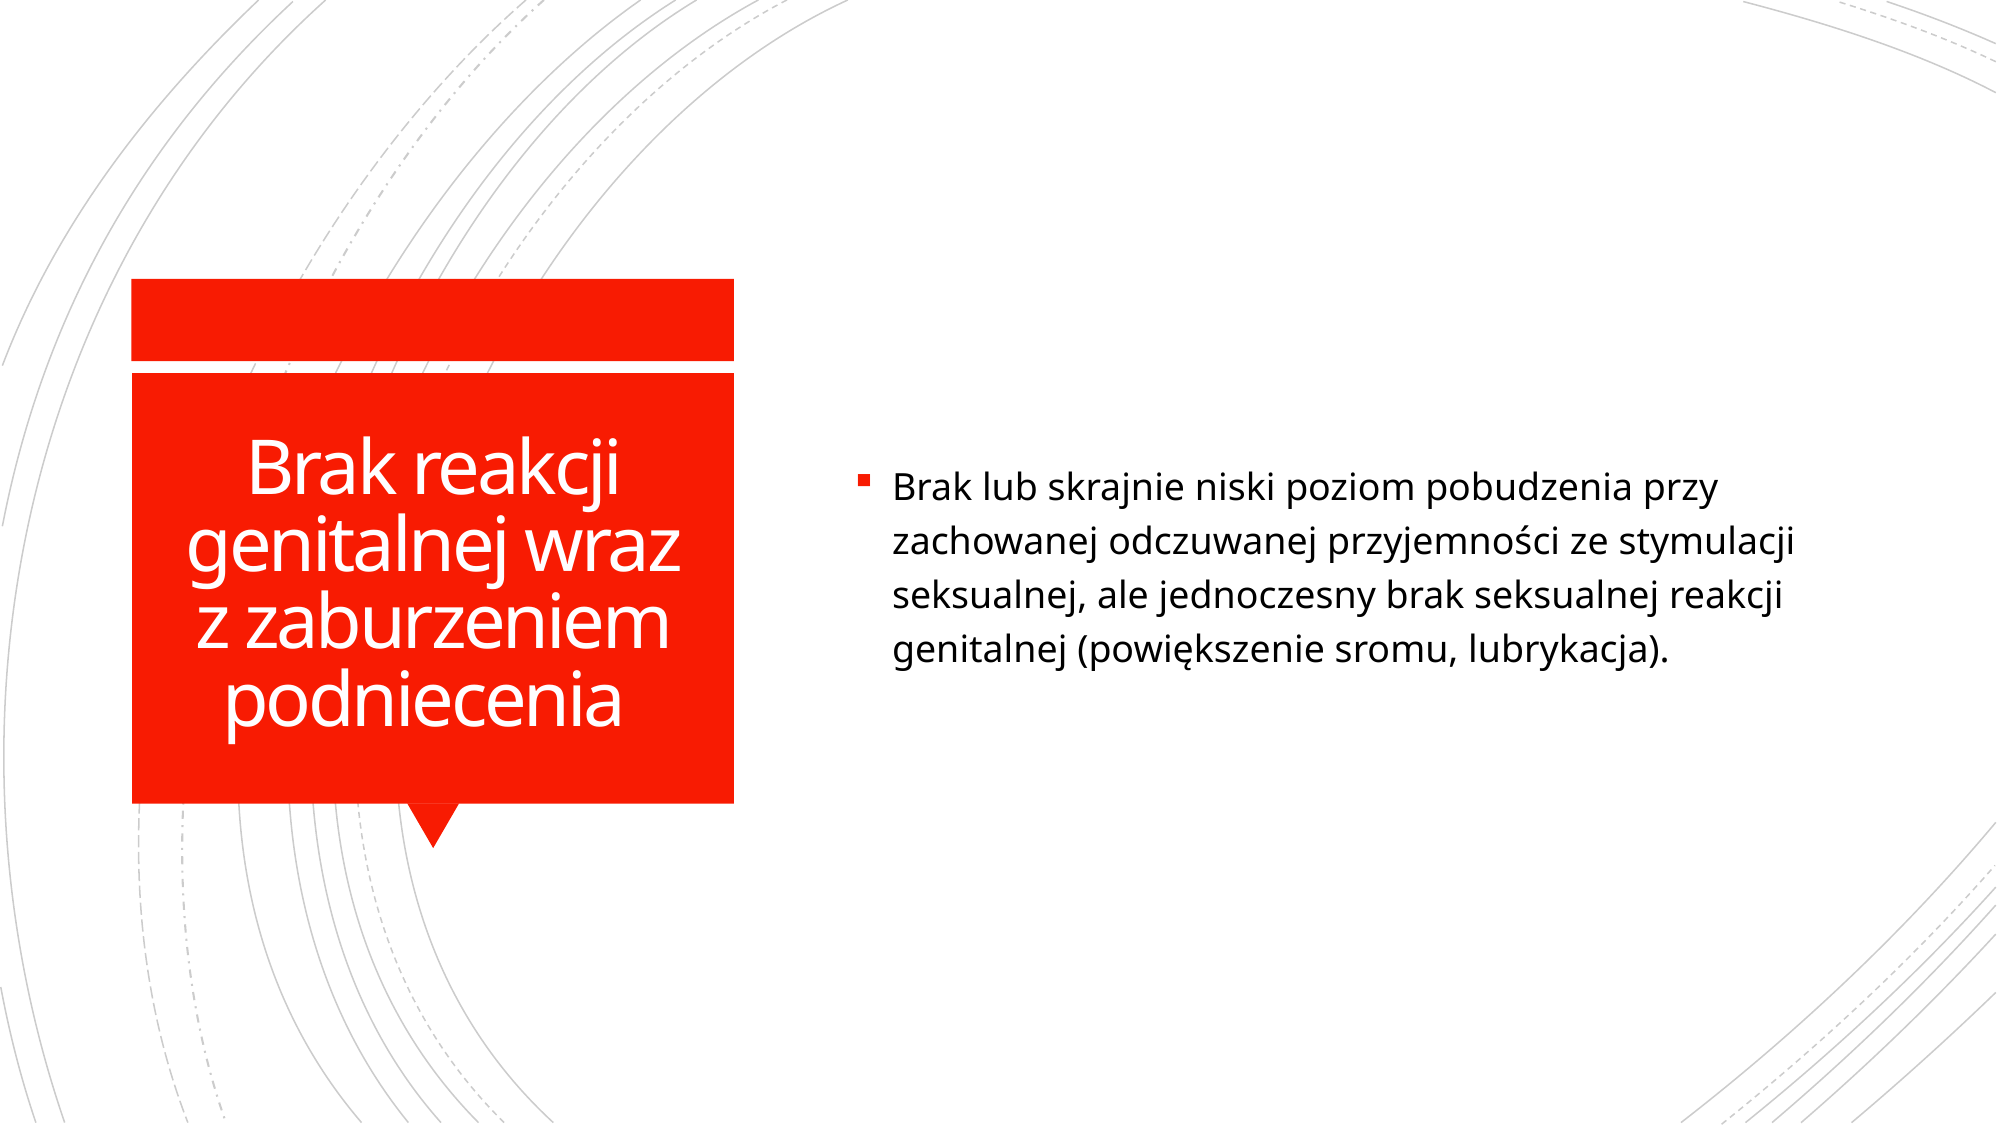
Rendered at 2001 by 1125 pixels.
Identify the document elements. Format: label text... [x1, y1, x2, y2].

list Brak lub skrajnie niski poziom pobudzenia przy zachowanej odczuwanej przyjemności ze stymulacji seksualnej, ale jednoczesny brak seksualnej reakcji genitalnej (powiększenie sromu, lubrykacja). [839, 131, 1871, 993]
title Brak reakcji genitalnej wraz z zaburzeniem podniecenia [145, 385, 720, 789]
